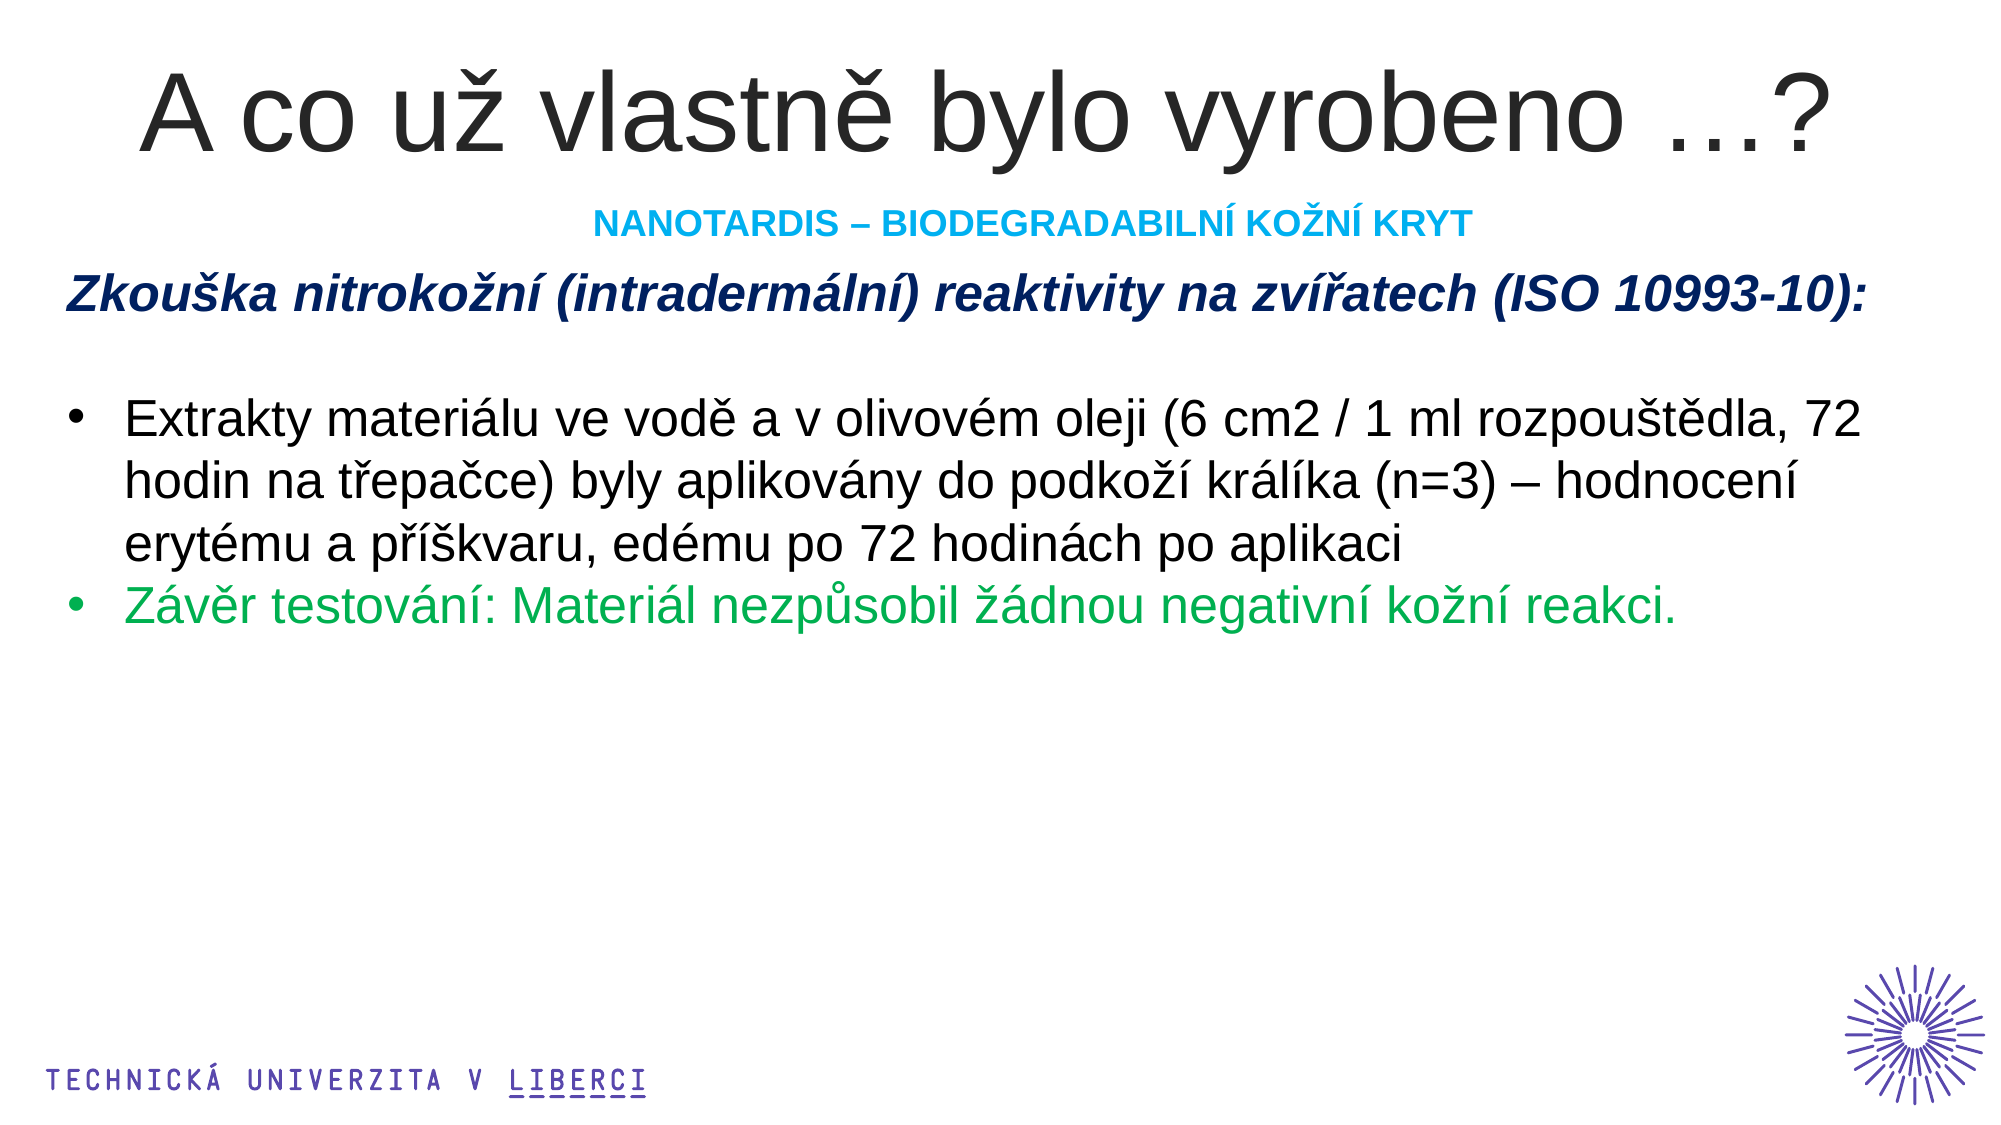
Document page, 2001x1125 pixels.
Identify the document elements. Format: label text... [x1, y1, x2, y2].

list A co už vlastně bylo vyrobeno …? [53, 55, 1952, 175]
text_box Zkouška nitrokožní (intradermální) reaktivity na zvířatech (ISO 10993-10): Extrakty materiálu ve vodě a v olivovém oleji (6 cm2 / 1 ml rozpouštědla, 72 hodin na třepačce) byly aplikovány do podkoží králíka (n=3) – hodnocení erytému a příškvaru, edému po 72 hodinách po aplikaci Závěr testování: Materiál nezpůsobil žádnou negativní kožní reakci. [53, 252, 1952, 642]
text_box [45, 964, 1986, 1106]
text_box NANOTARDIS – BIODEGRADABILNÍ KOŽNÍ KRYT [125, 191, 1952, 297]
